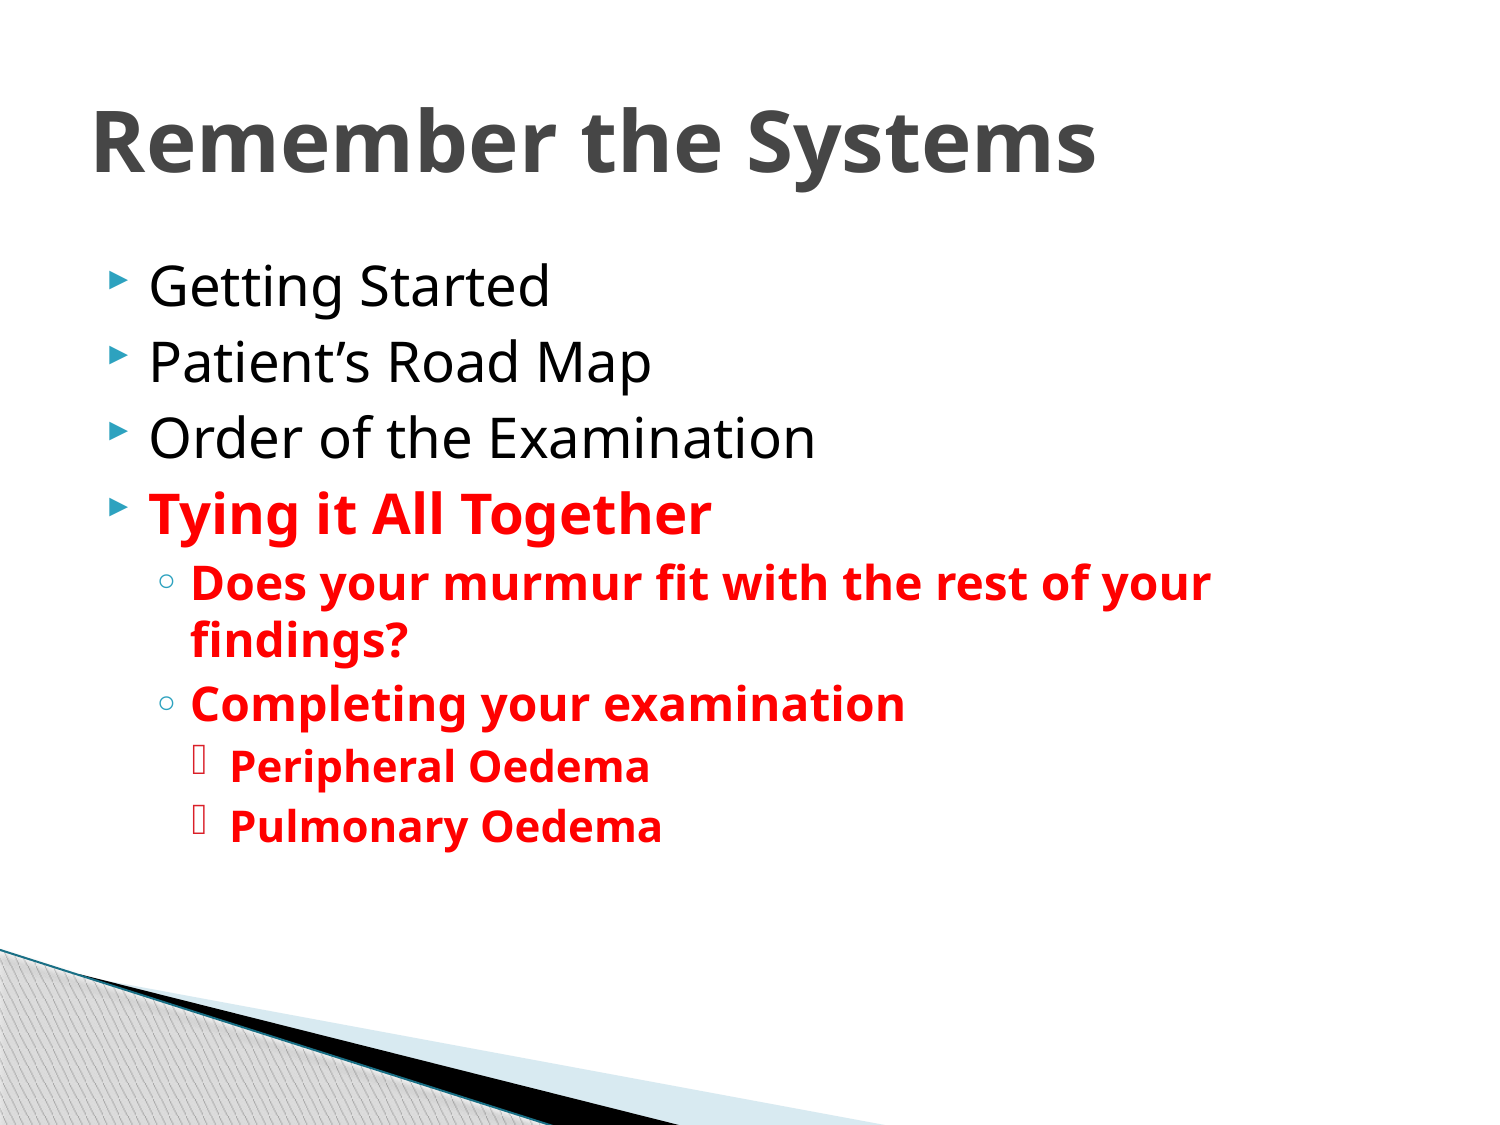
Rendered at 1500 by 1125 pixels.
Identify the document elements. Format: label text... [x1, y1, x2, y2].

title Remember the Systems [75, 45, 1425, 233]
list Getting Started Patient’s Road Map Order of the Examination Tying it All Together Does your murmur fit with the rest of your findings? Completing your examination Peripheral Oedema Pulmonary Oedema [73, 243, 1424, 986]
